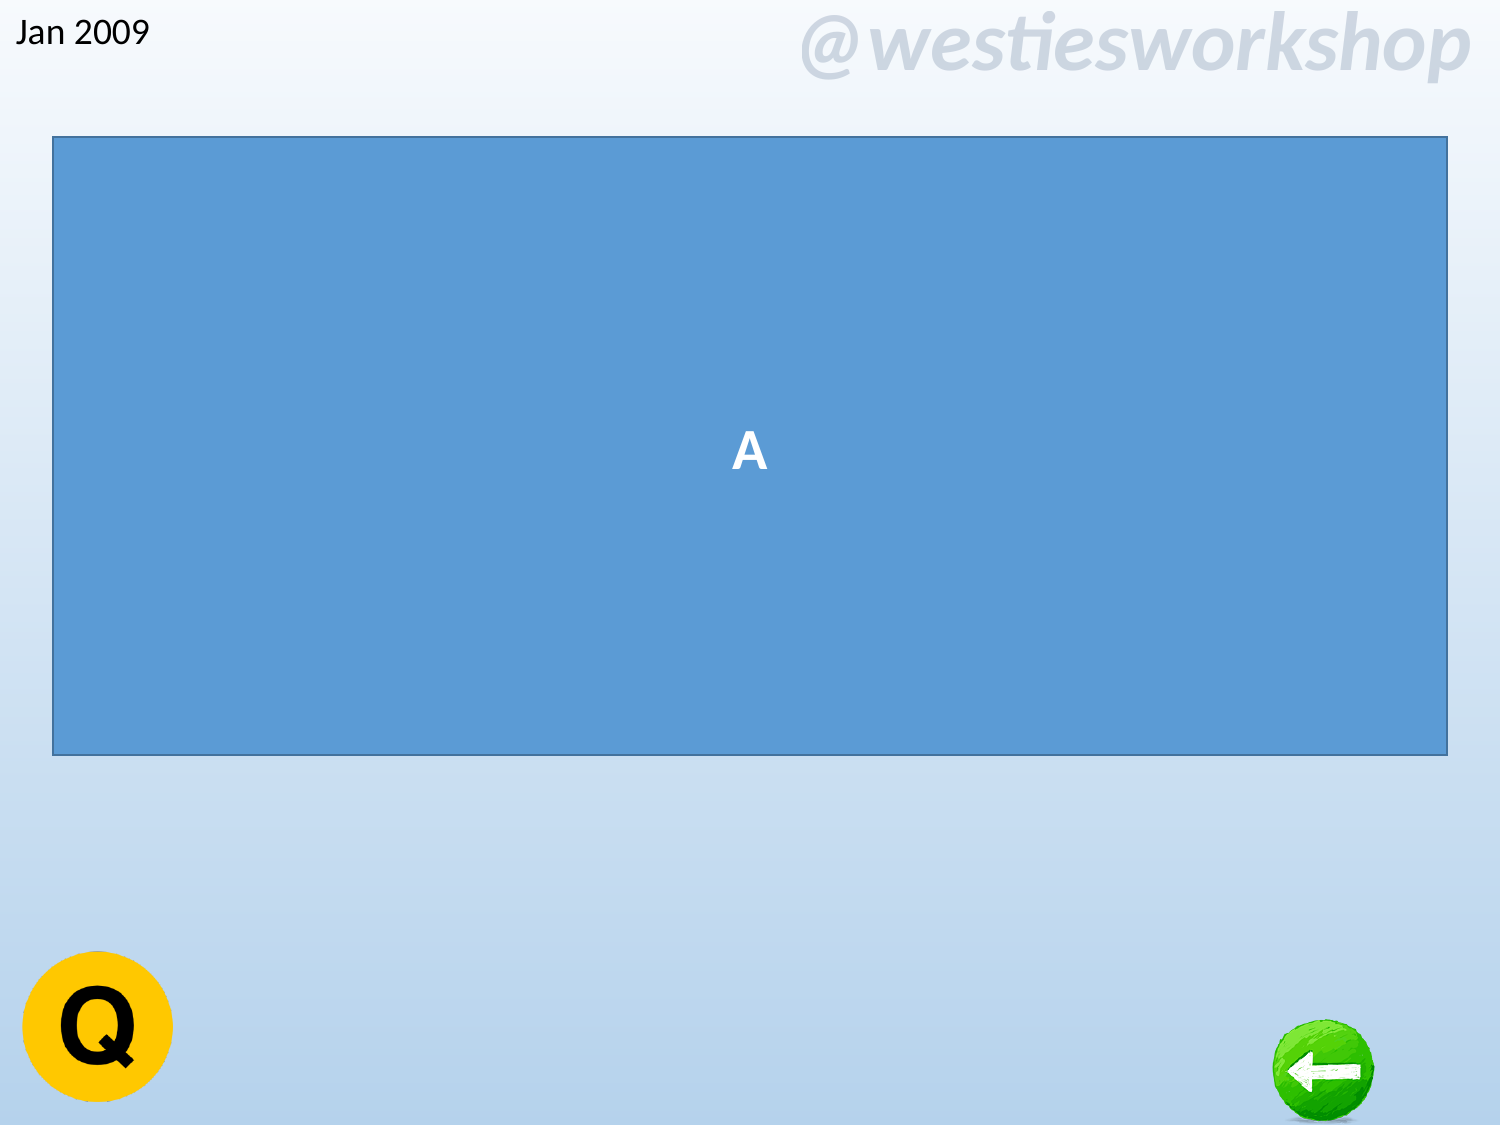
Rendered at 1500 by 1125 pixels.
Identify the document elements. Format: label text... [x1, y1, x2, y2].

text_box Jan 2009 [1, 0, 165, 60]
picture [0, 928, 197, 1125]
picture [1270, 1019, 1376, 1125]
picture [53, 137, 1447, 755]
